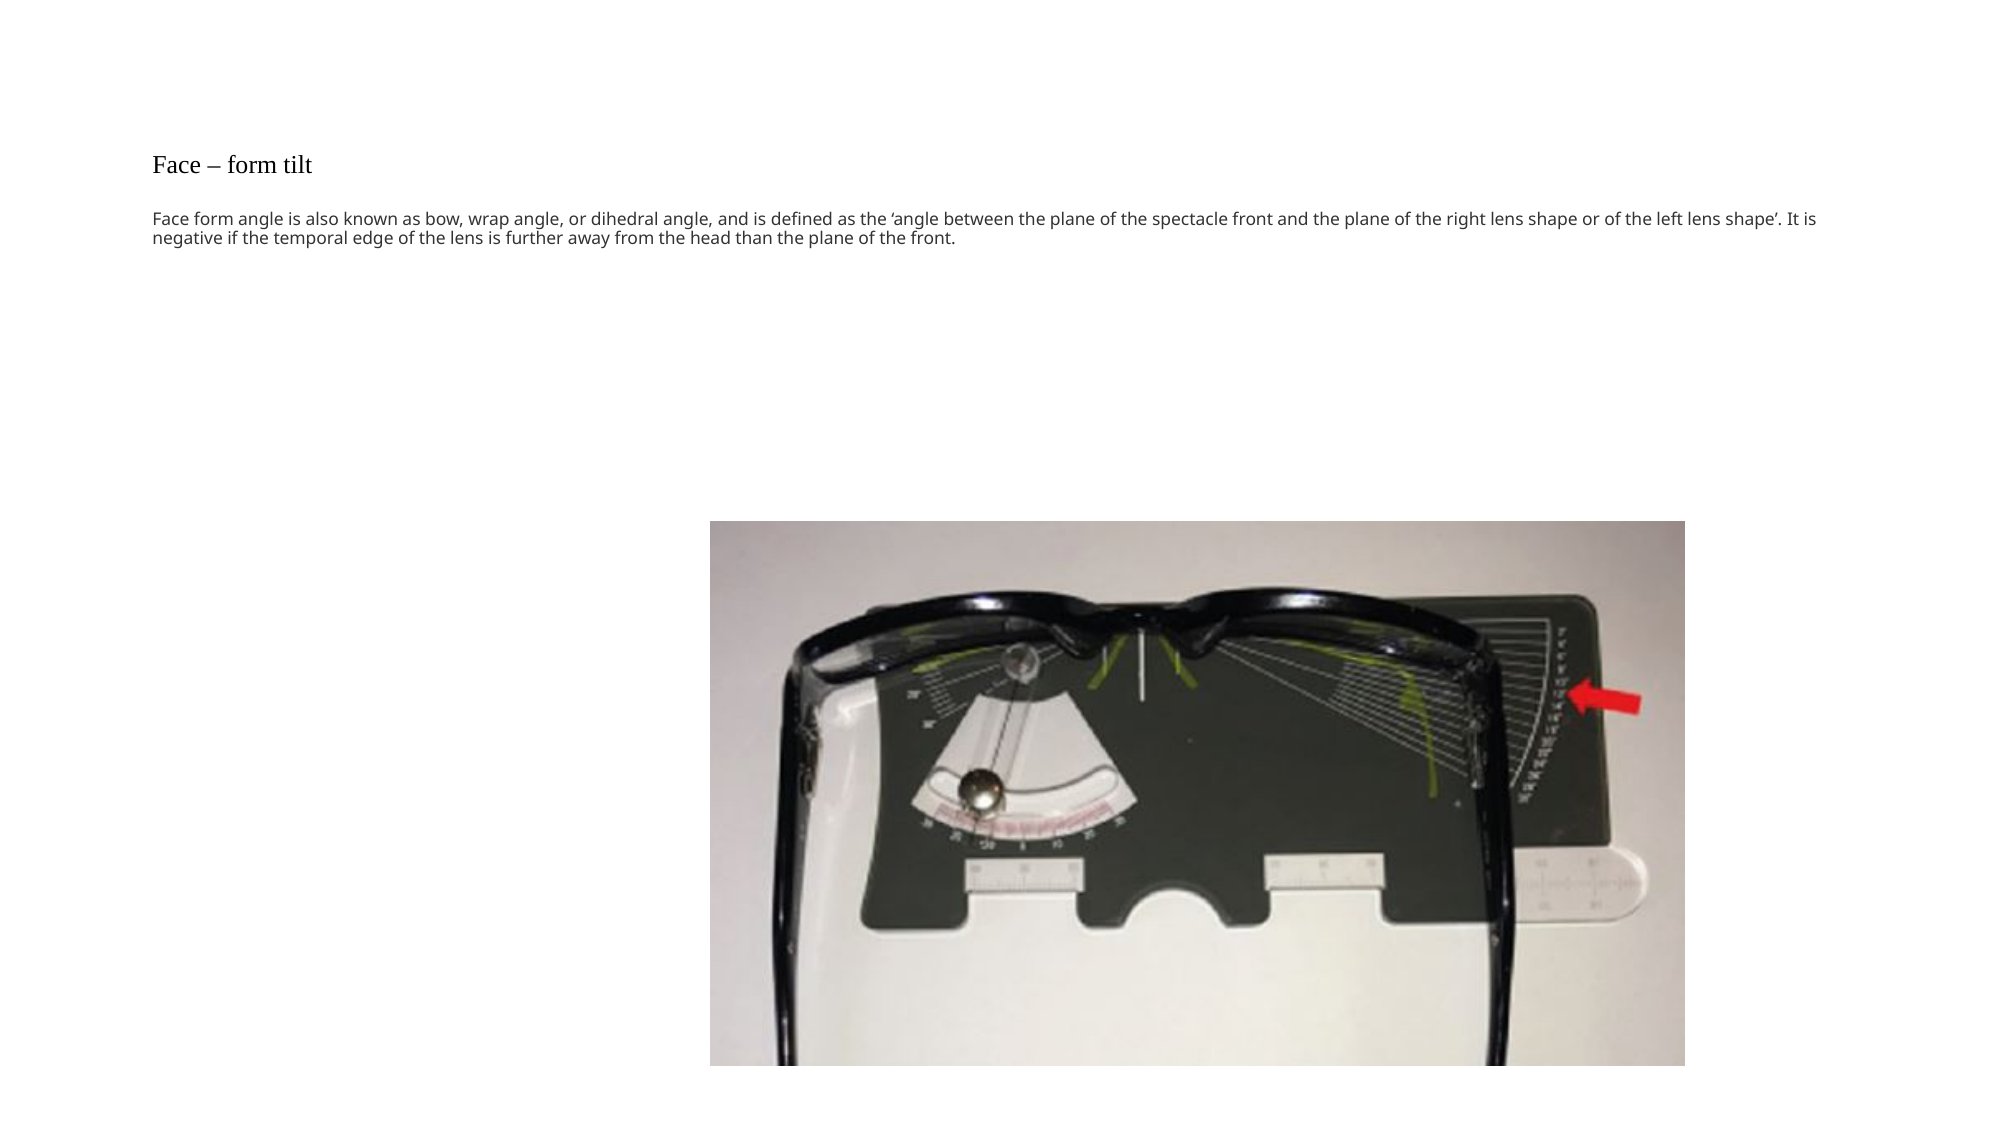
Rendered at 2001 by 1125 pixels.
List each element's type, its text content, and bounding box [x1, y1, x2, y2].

title Face – form tilt Face form angle is also known as bow, wrap angle, or dihedral angle, and is defined as the ‘angle between the plane of the spectacle front and the plane of the right lens shape or of the left lens shape’. It is negative if the temporal edge of the lens is further away from the head than the plane of the front. [137, 59, 1863, 278]
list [710, 521, 1685, 1066]
